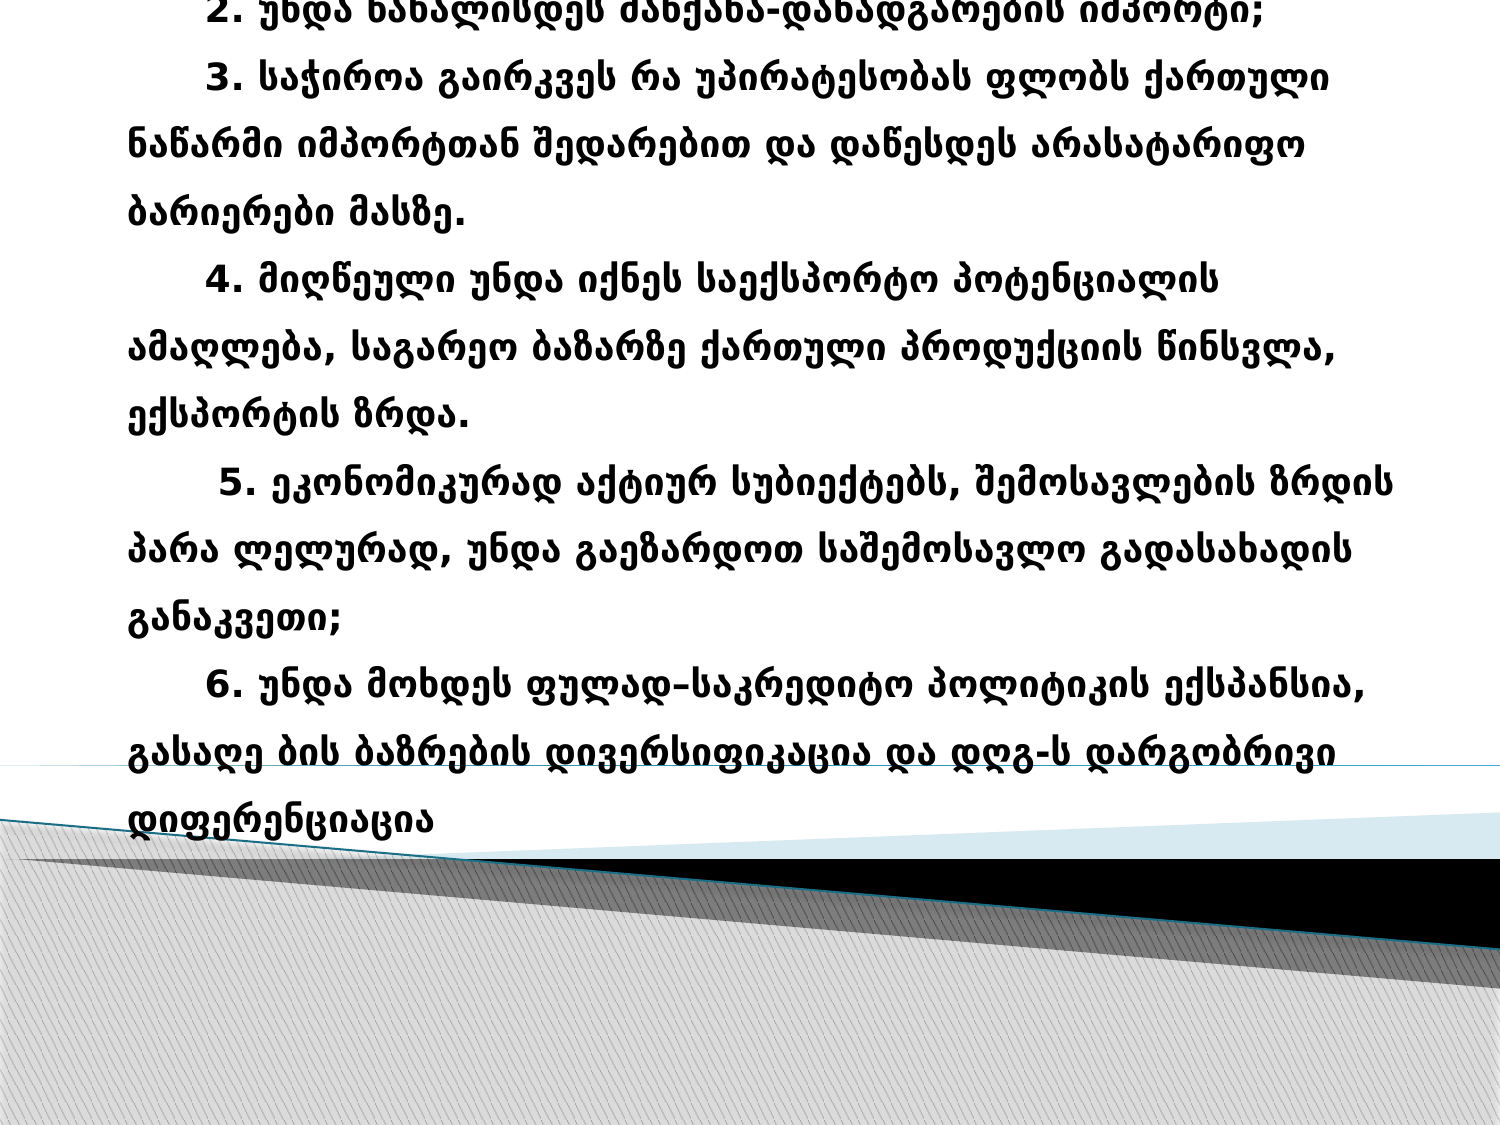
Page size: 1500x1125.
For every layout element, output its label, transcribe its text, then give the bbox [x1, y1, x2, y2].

picture [5, 859, 1500, 989]
title ქვეყნის სტაბილიზაციაში საგარეო ვაჭრობის როლის მენეჯმენტით: 1. უნდა მოხდეს პრეფერენციების სისტემის ეფექტიანად გამოყენება. ექსპორტში გაიზარდოს სამრეწველო საქონლის წილი. 2. უნდა წახალისდეს მანქანა-დანადგარების იმპორტი; 3. საჭიროა გაირკვეს რა უპირატესობას ფლობს ქართული ნაწარმი იმპორტთან შედარებით და დაწესდეს არასატარიფო ბარიერები მასზე. 4. მიღწეული უნდა იქნეს საექსპორტო პოტენციალის ამაღლება, საგარეო ბაზარზე ქართული პროდუქციის წინსვლა, ექსპორტის ზრდა. 5. ეკონომიკურად აქტიურ სუბიექტებს, შემოსავლების ზრდის პარა ლელურად, უნდა გაეზარდოთ საშემოსავლო გადასახადის განაკვეთი; 6. უნდა მოხდეს ფულად–საკრედიტო პოლიტიკის ექსპანსია, გასაღე ბის ბაზრების დივერსიფიკაცია და დღგ-ს დარგობრივი დიფერენციაცია [112, 42, 1424, 848]
